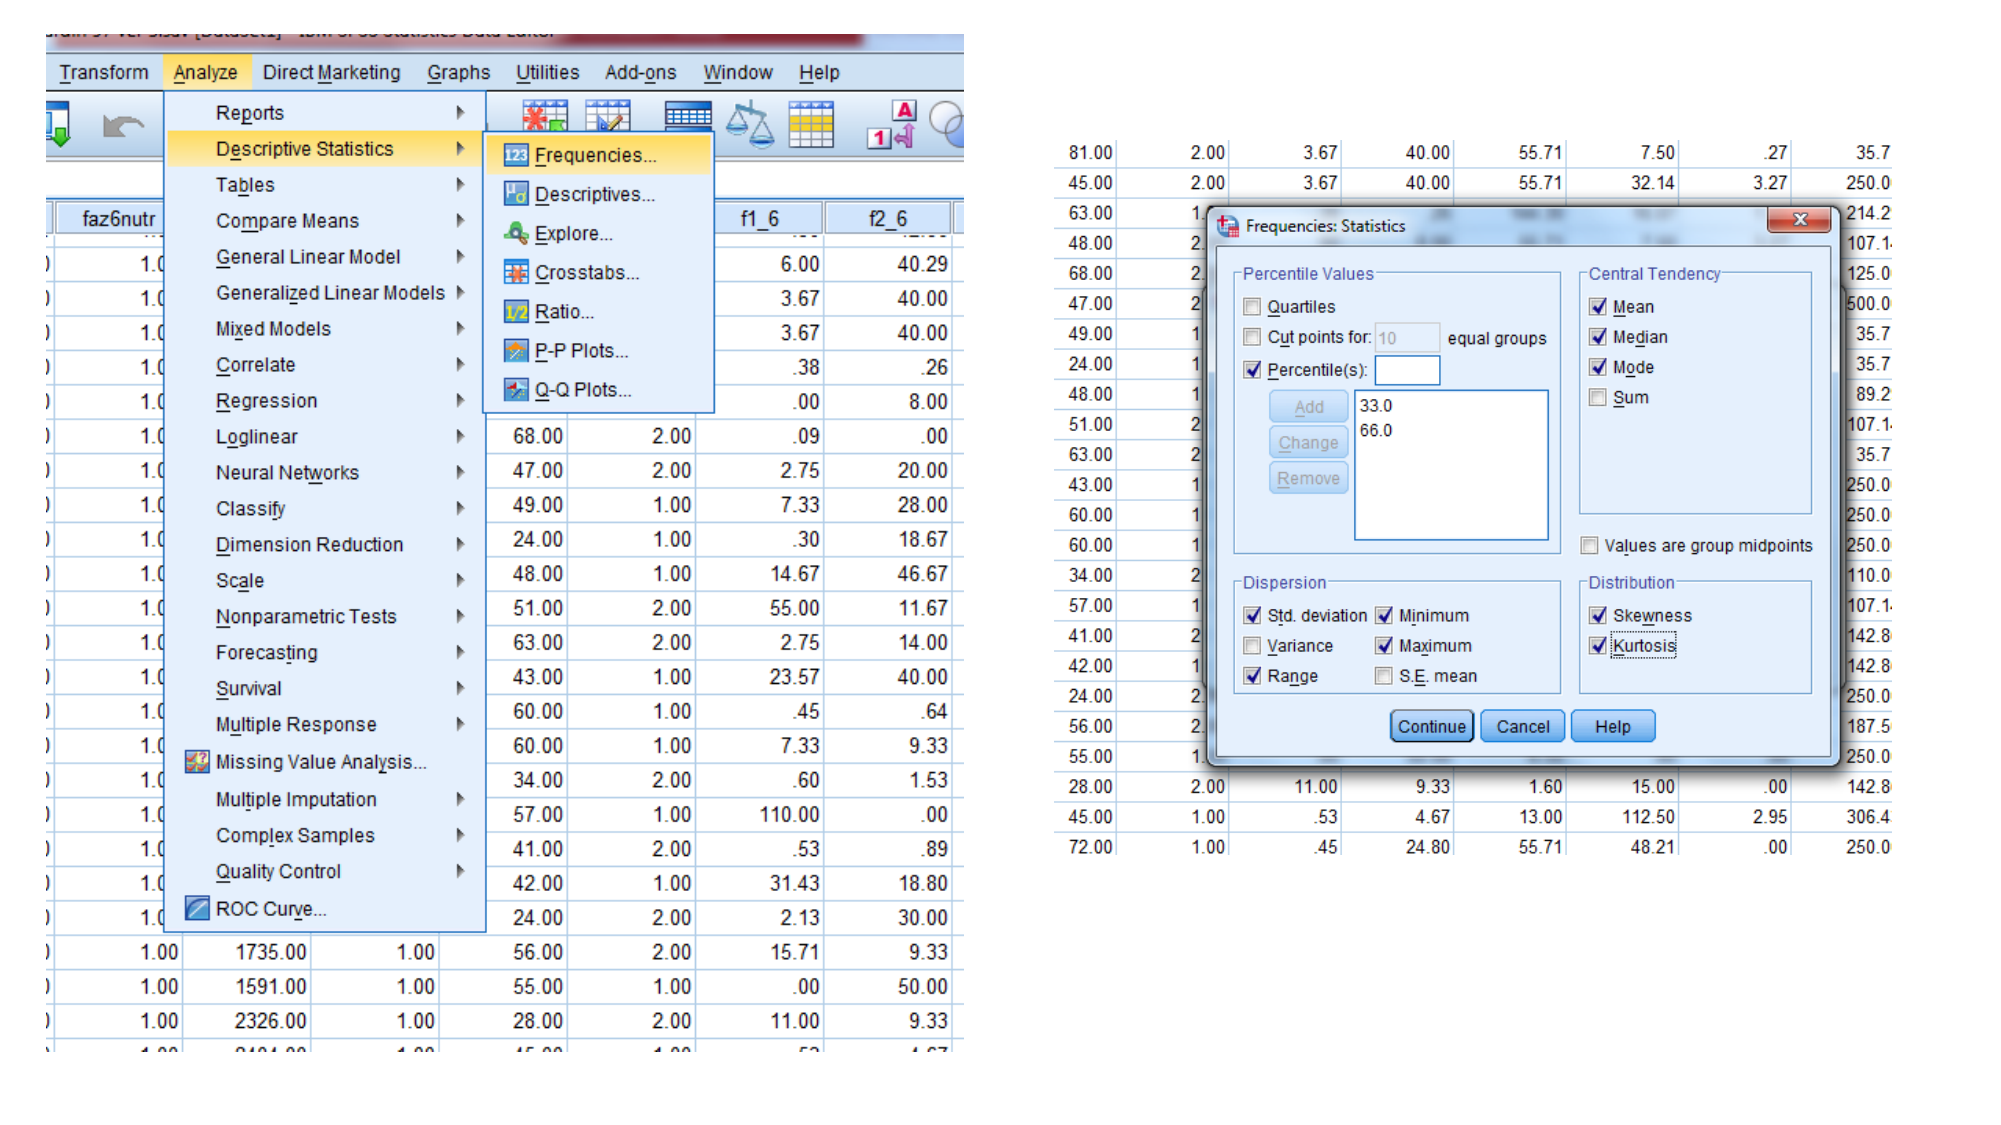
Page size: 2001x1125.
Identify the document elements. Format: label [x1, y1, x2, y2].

picture [46, 34, 964, 1052]
list [1054, 140, 1892, 855]
